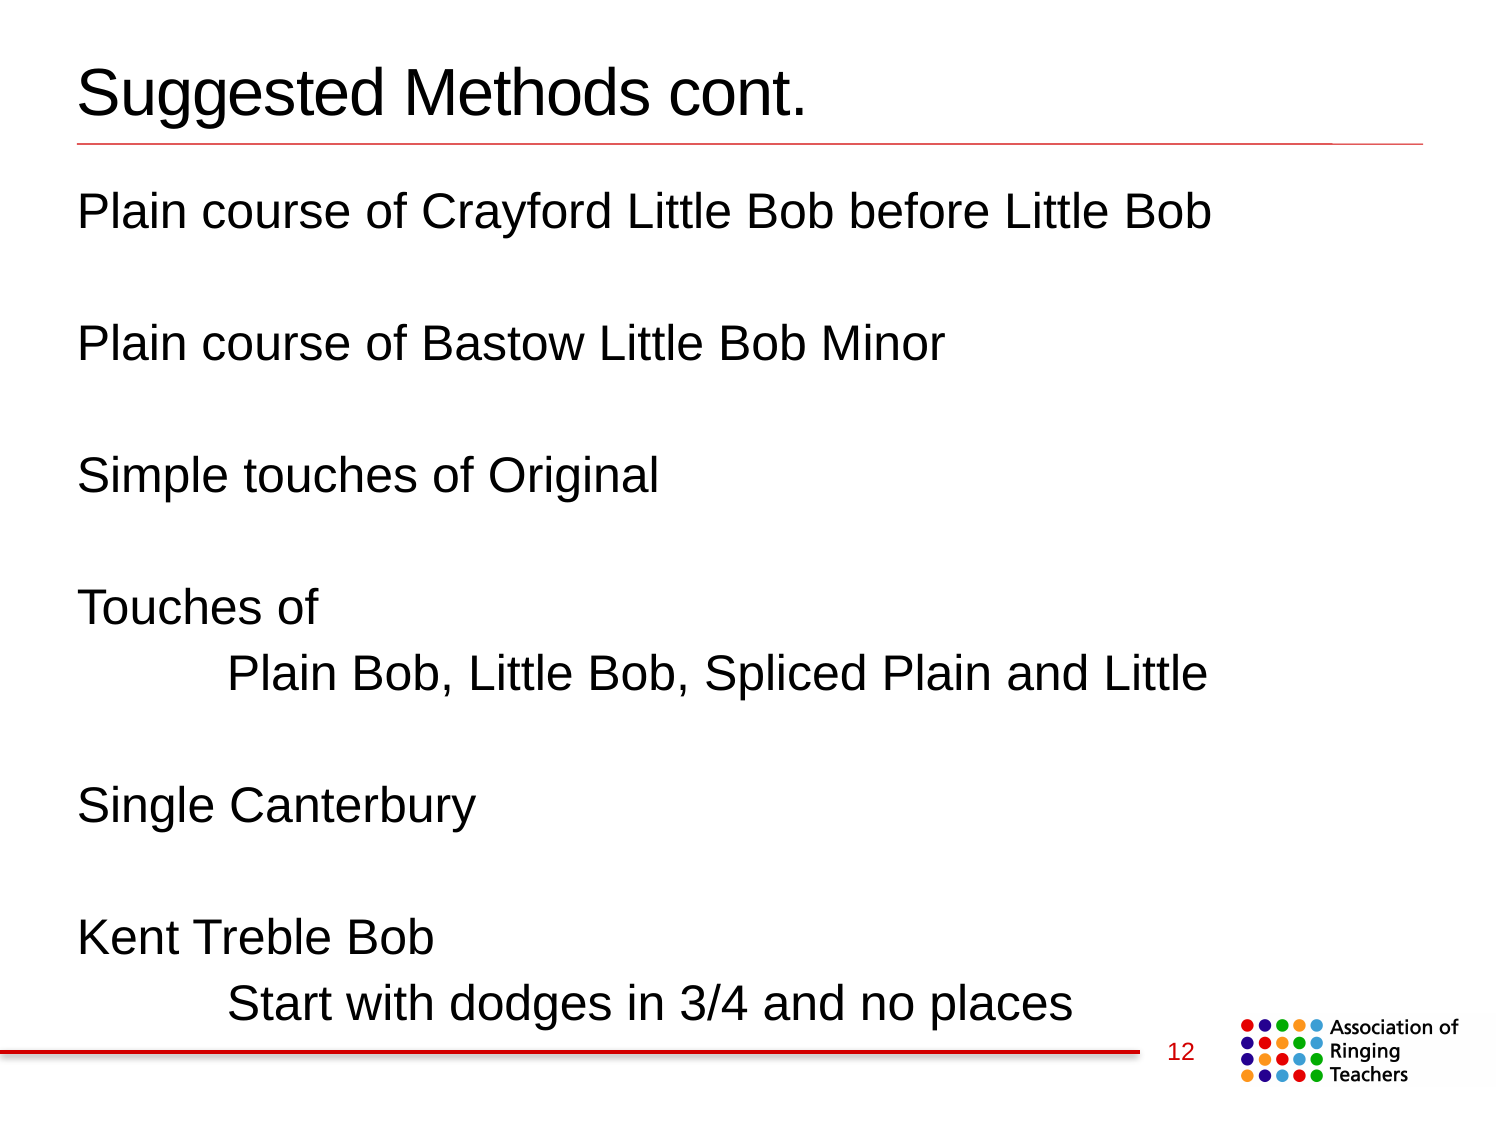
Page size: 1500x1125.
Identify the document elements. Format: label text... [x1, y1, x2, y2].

list Plain course of Crayford Little Bob before Little Bob Plain course of Bastow Little Bob Minor Simple touches of Original Touches of Plain Bob, Little Bob, Spliced Plain and Little Single Canterbury Kent Treble Bob Start with dodges in 3/4 and no places [76, 172, 1424, 1036]
title Suggested Methods cont. [76, 6, 1424, 129]
